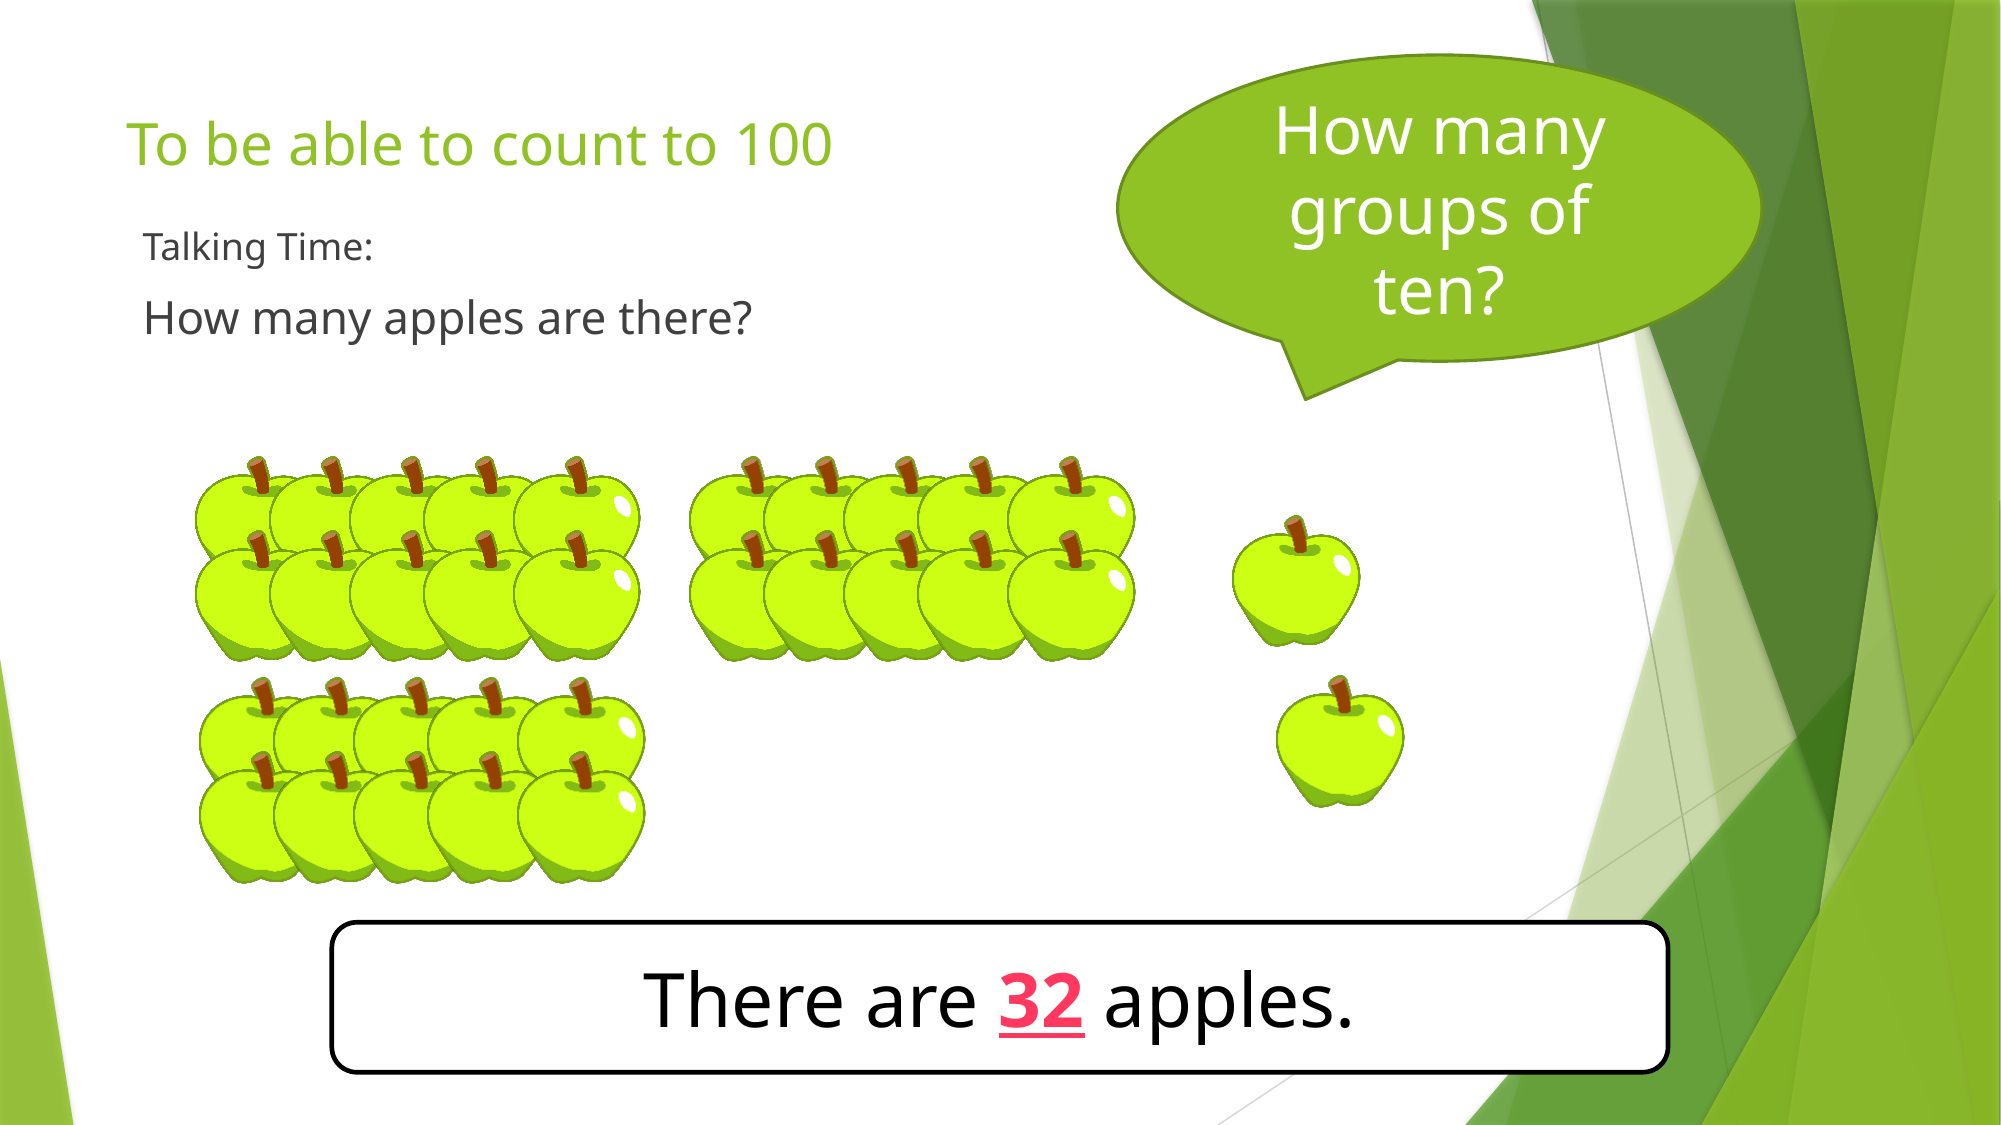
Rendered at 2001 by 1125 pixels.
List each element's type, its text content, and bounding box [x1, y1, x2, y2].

title To be able to count to 100 [111, 99, 1207, 317]
picture [1221, 510, 1370, 660]
text_box There are 32 apples. [330, 920, 1670, 1074]
text_box How many groups of ten? [1116, 53, 1764, 401]
picture [183, 451, 655, 896]
list Talking Time: How many apples are there? [127, 215, 1538, 852]
picture [1265, 671, 1414, 821]
picture [678, 451, 1145, 675]
